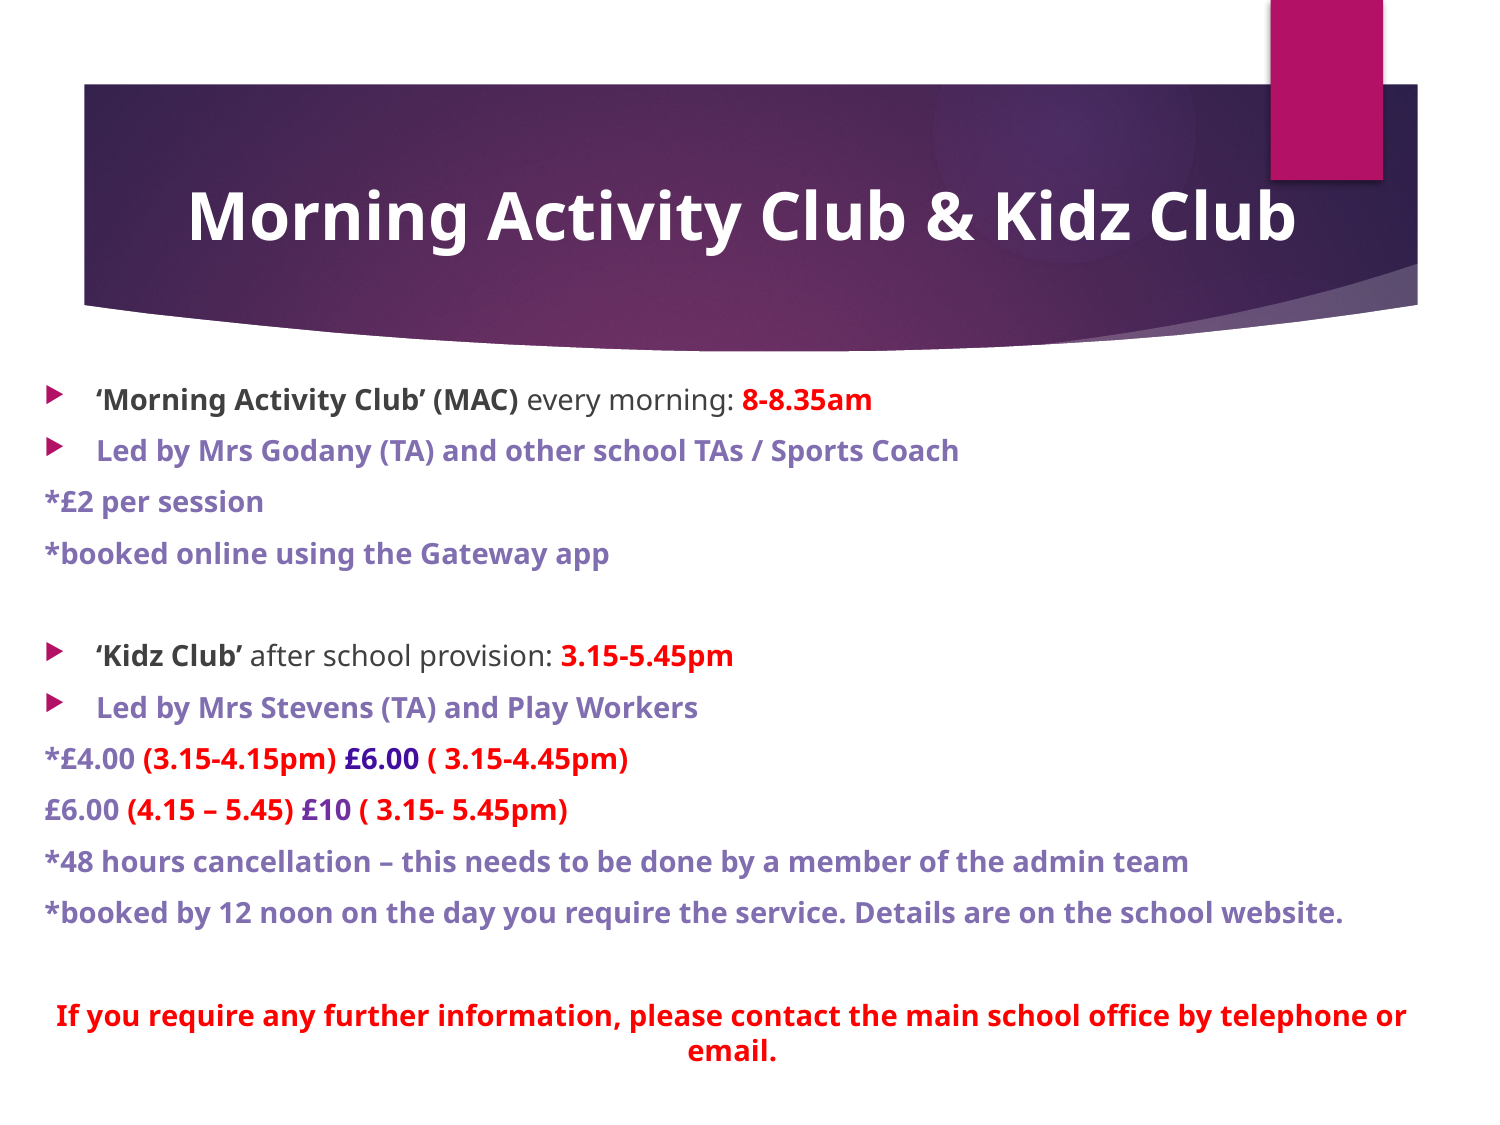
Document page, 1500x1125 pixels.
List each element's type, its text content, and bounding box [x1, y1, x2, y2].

title Morning Activity Club & Kidz Club [171, 125, 1400, 303]
list ‘Morning Activity Club’ (MAC) every morning: 8-8.35am Led by Mrs Godany (TA) and other school TAs / Sports Coach *£2 per session *booked online using the Gateway app ‘Kidz Club’ after school provision: 3.15-5.45pm Led by Mrs Stevens (TA) and Play Workers *£4.00 (3.15-4.15pm) £6.00 ( 3.15-4.45pm) £6.00 (4.15 – 5.45) £10 ( 3.15- 5.45pm) *48 hours cancellation – this needs to be done by a member of the admin team *booked by 12 noon on the day you require the service. Details are on the school website. If you require any further information, please contact the main school office by telephone or email. [29, 373, 1436, 1083]
